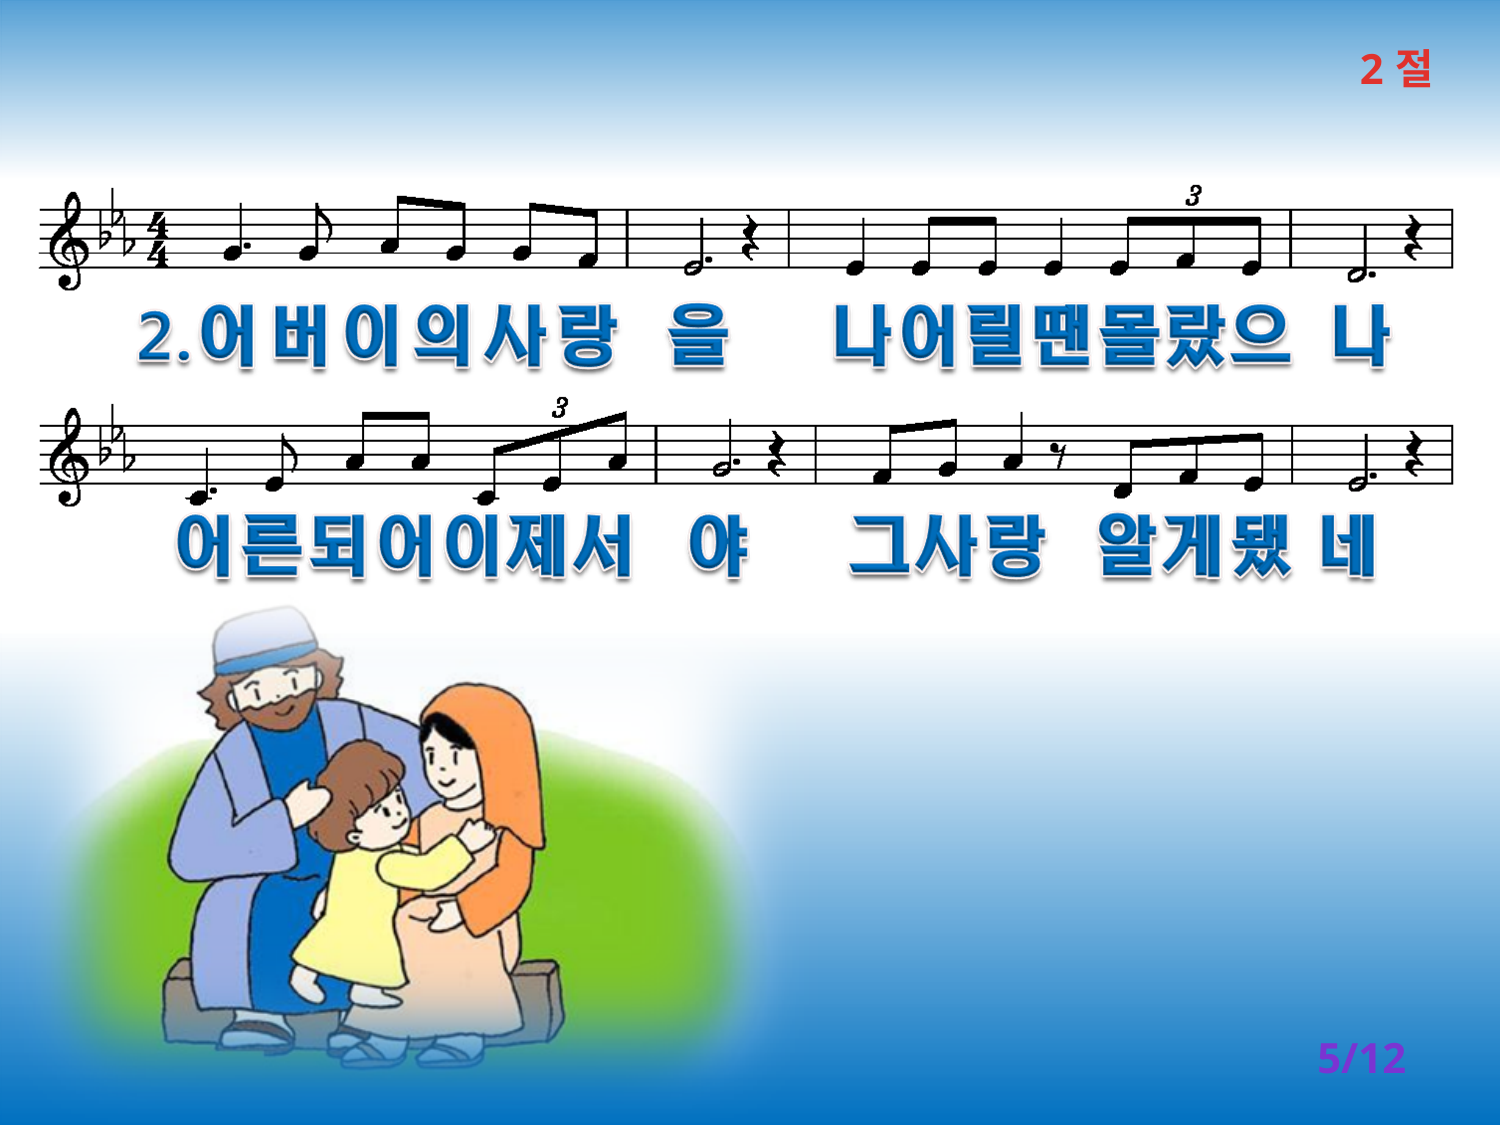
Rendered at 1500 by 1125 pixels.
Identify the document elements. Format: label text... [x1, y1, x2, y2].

text_box 5/12 [1302, 1024, 1422, 1090]
text_box 2절 [1344, 35, 1449, 101]
picture [0, 0, 1500, 1125]
